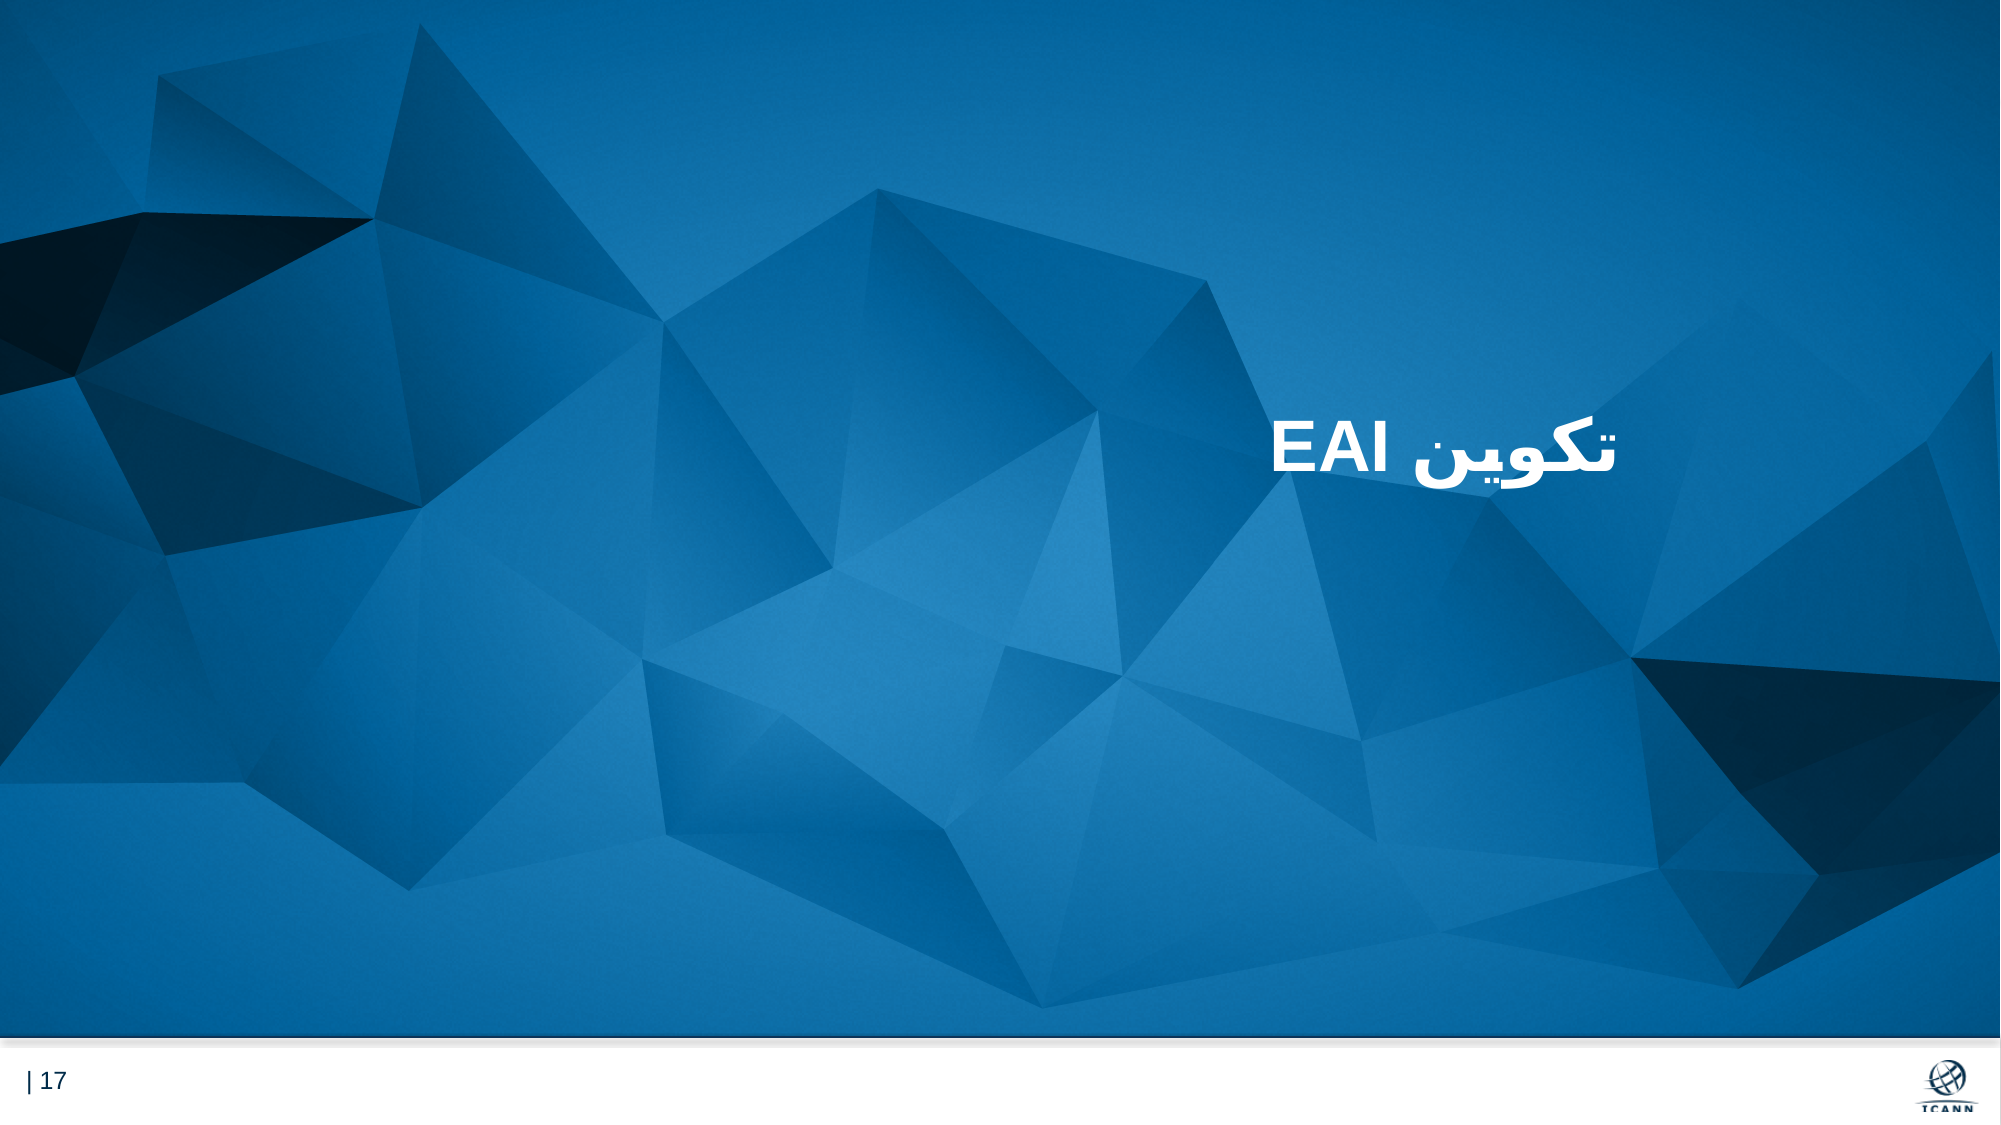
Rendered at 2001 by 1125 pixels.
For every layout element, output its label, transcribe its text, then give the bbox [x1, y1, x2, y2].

picture [0, 0, 2000, 1036]
title تكوين EAI [123, 214, 1636, 494]
